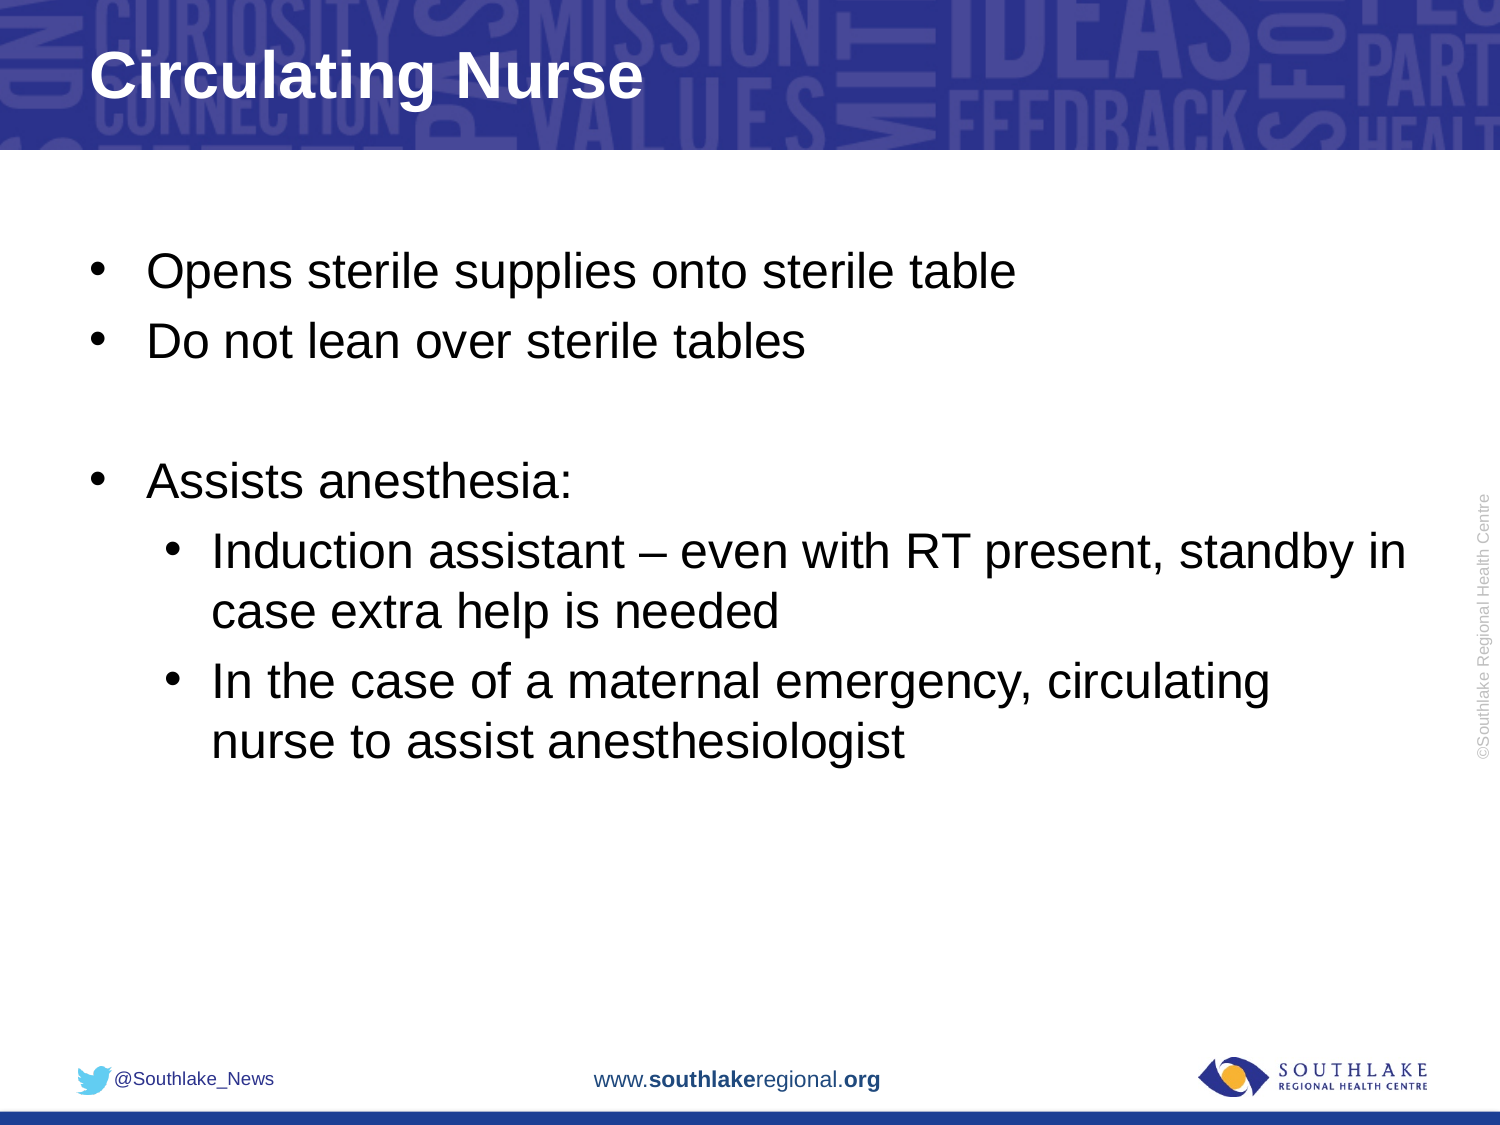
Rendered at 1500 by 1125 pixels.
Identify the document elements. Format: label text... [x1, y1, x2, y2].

title Circulating Nurse [75, 24, 1425, 138]
list Opens sterile supplies onto sterile table Do not lean over sterile tables Assists anesthesia: Induction assistant – even with RT present, standby in case extra help is needed In the case of a maternal emergency, circulating nurse to assist anesthesiologist [75, 262, 1425, 1005]
picture [1198, 1057, 1427, 1097]
picture [76, 1066, 112, 1095]
picture [0, 0, 1500, 150]
